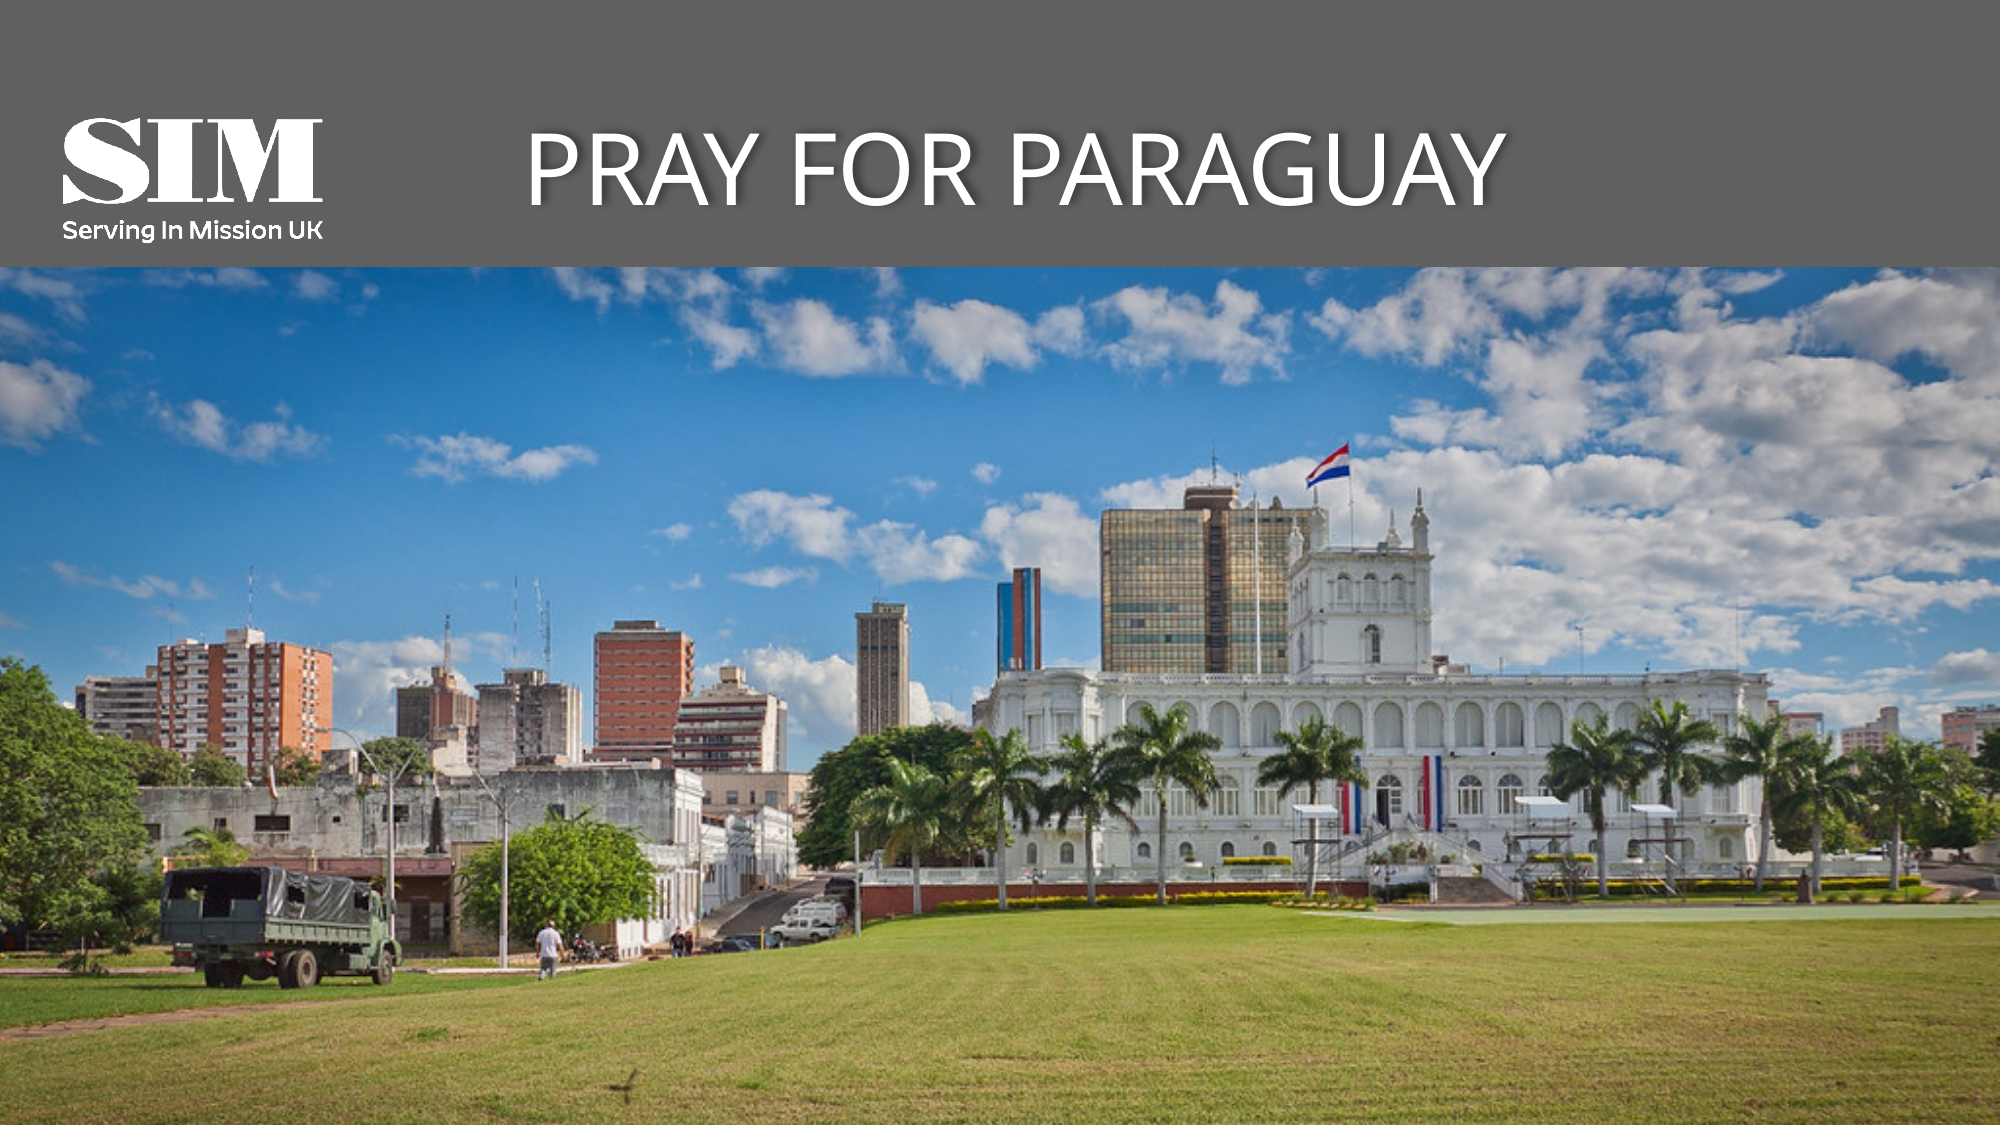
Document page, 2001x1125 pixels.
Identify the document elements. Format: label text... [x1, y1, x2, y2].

picture [0, 267, 2000, 1125]
picture [30, 112, 355, 250]
text_box PRAY FOR PARAGUAY [268, 97, 1762, 233]
